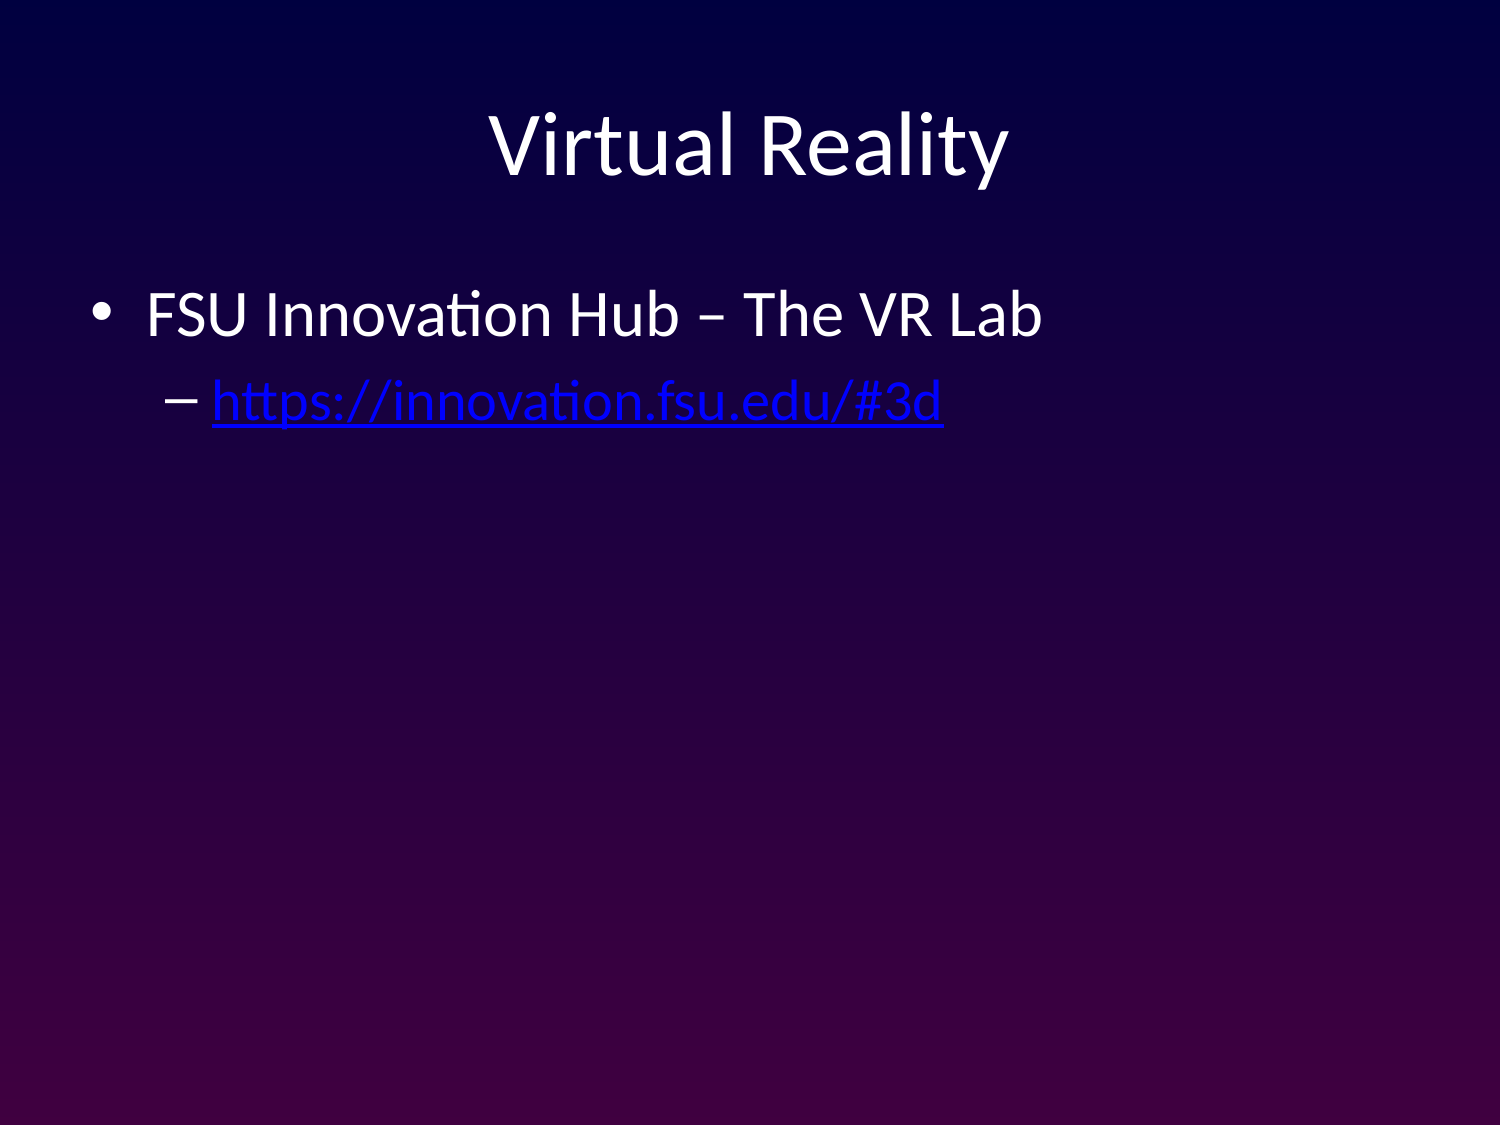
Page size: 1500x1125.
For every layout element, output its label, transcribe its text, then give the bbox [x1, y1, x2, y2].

title Virtual Reality [75, 45, 1425, 233]
list FSU Innovation Hub – The VR Lab https://innovation.fsu.edu/#3d [75, 262, 1425, 1005]
